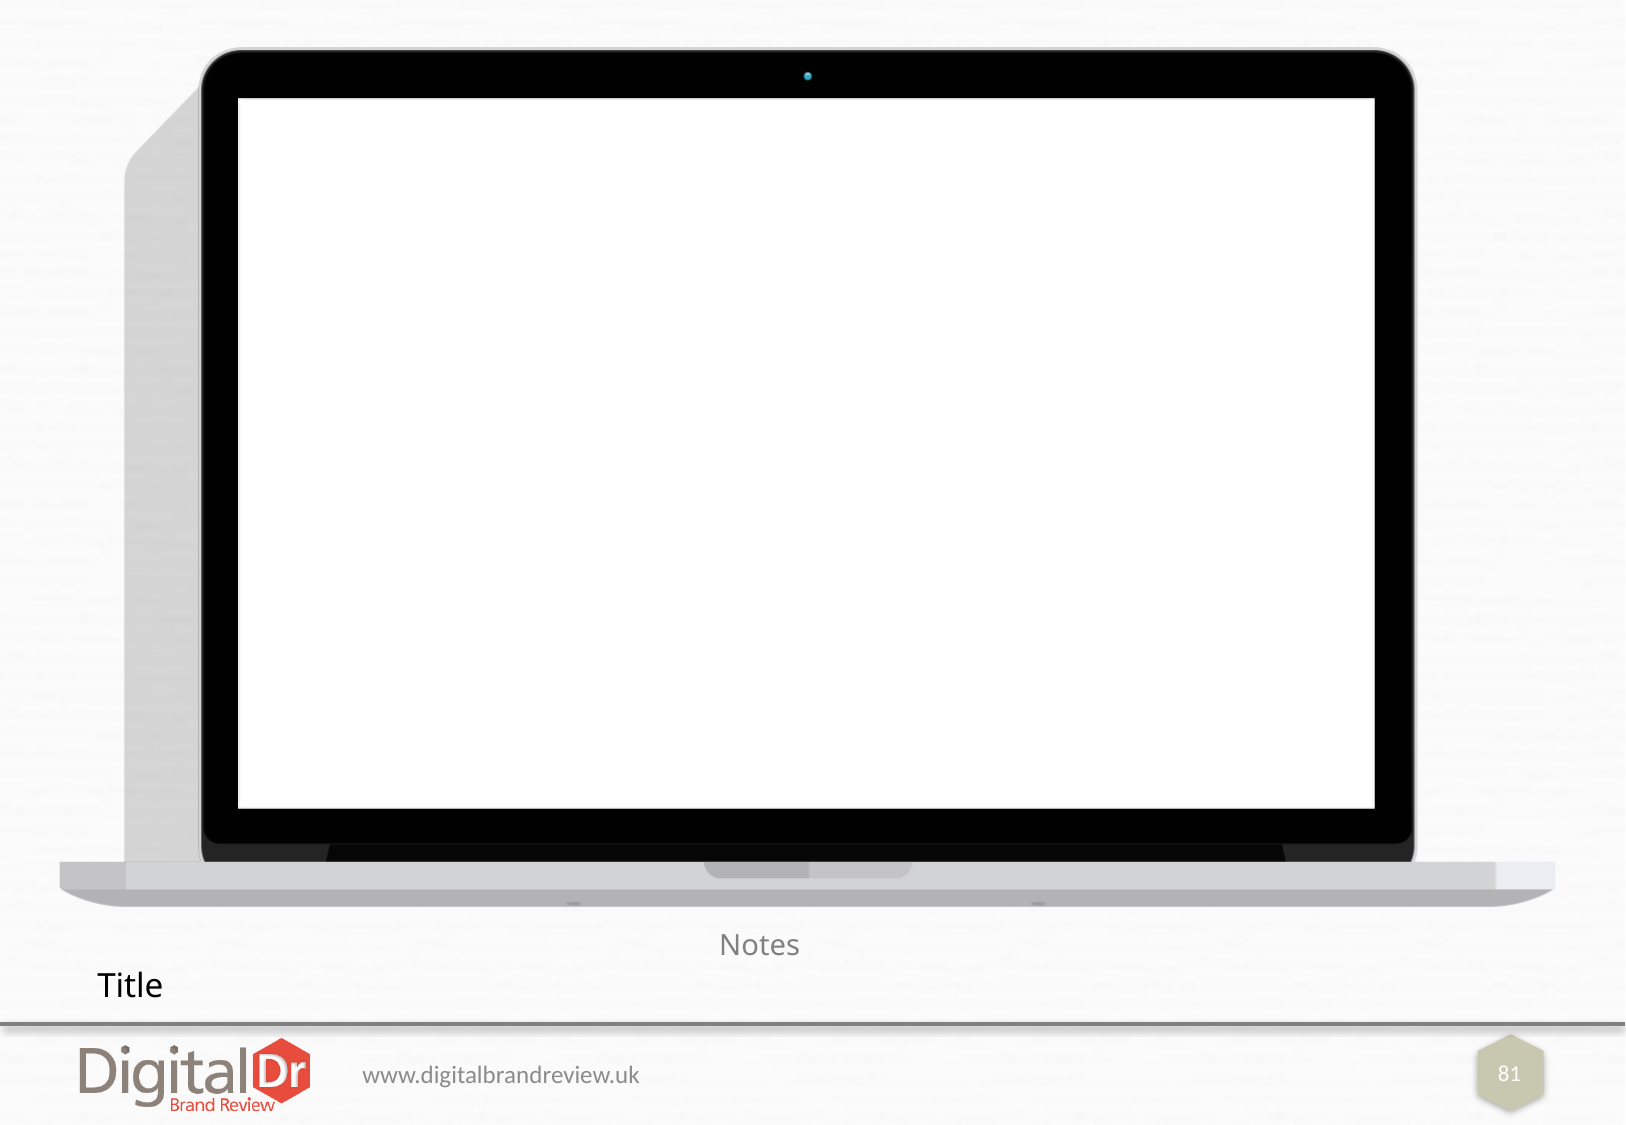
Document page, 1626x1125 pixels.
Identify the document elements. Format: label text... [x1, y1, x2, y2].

picture [0, 0, 1626, 1125]
title Title [82, 918, 704, 1012]
footer www.digitalbrandreview.uk [347, 1039, 1439, 1109]
list Notes [704, 918, 1553, 1013]
slide_number 81 [1466, 1042, 1553, 1103]
